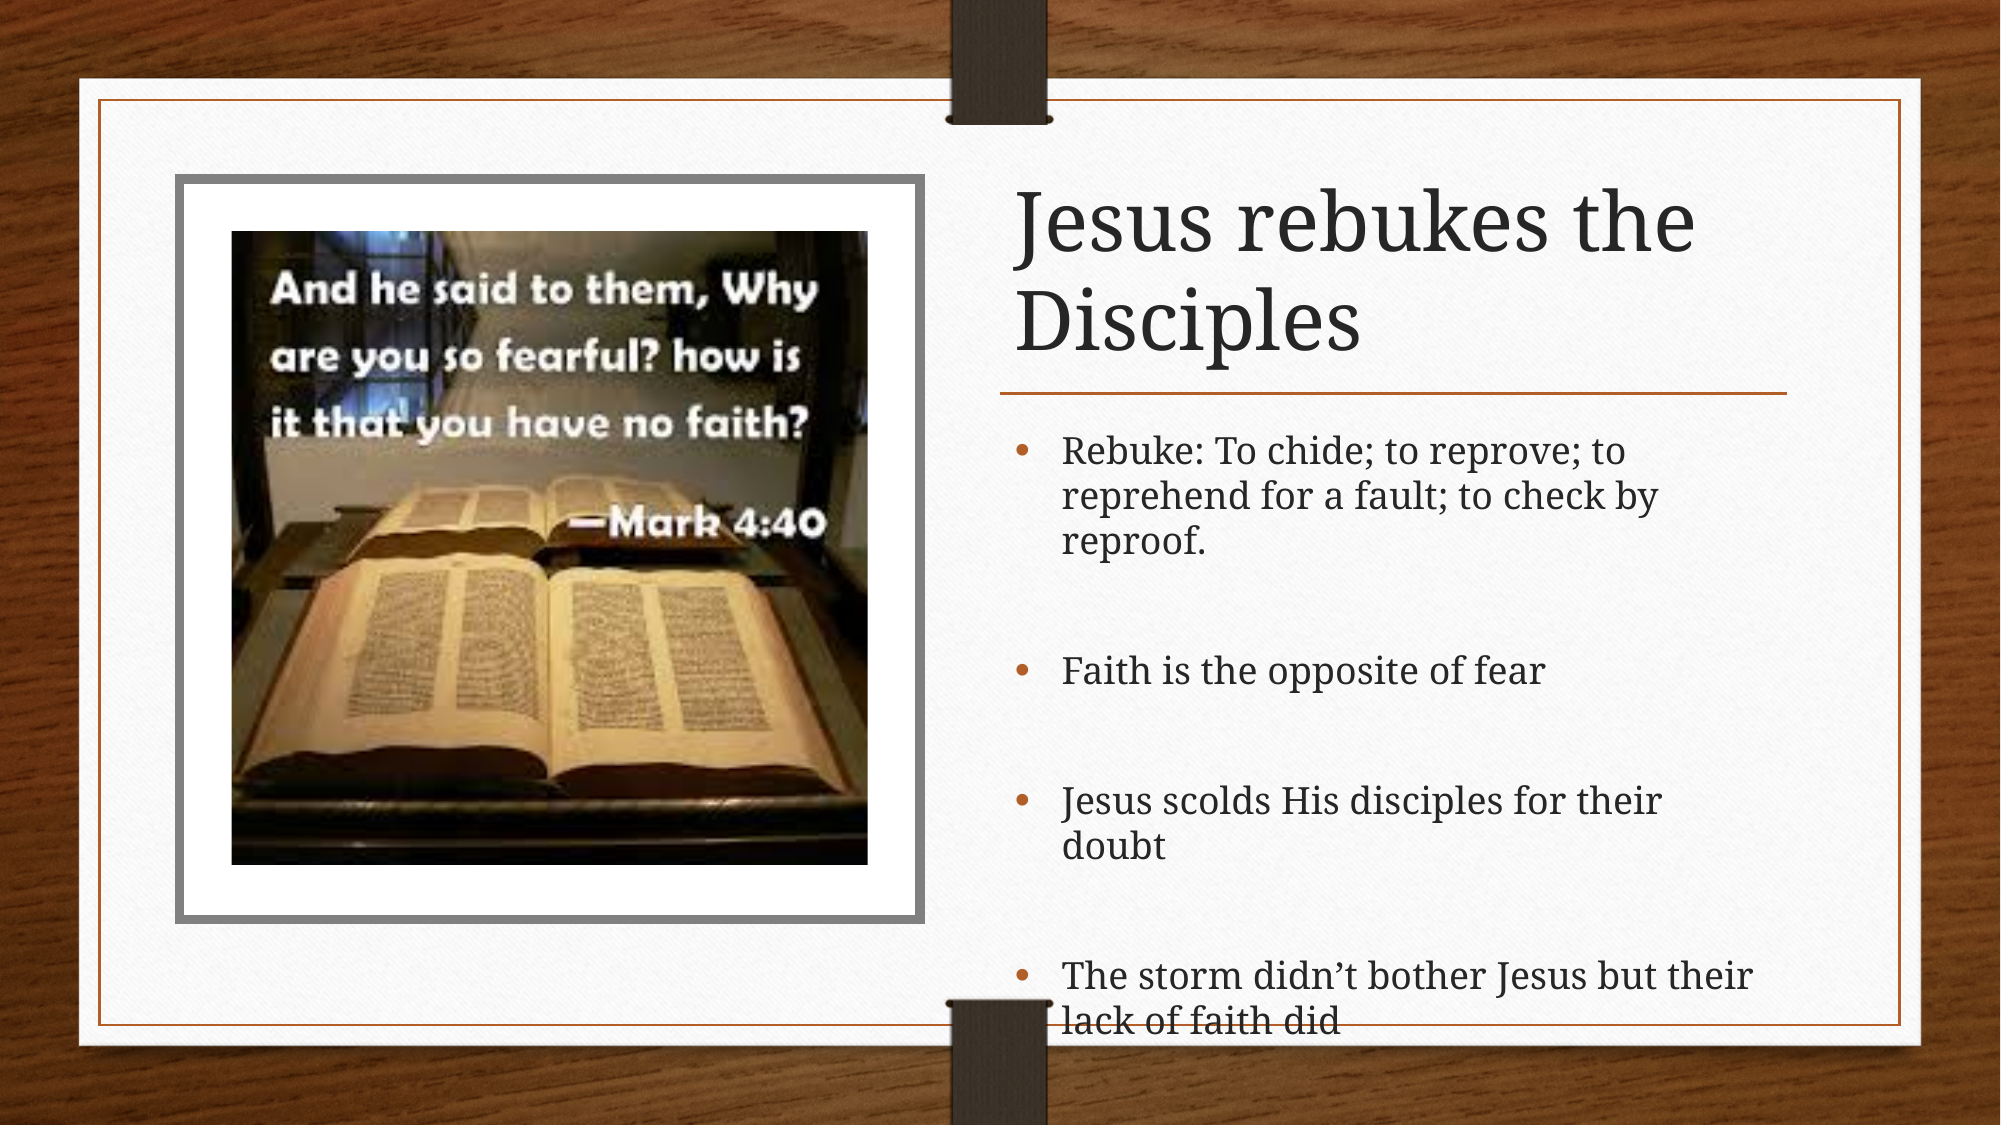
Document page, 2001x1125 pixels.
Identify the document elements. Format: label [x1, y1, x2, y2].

text_box [0, 0, 2000, 1125]
picture [231, 231, 868, 865]
